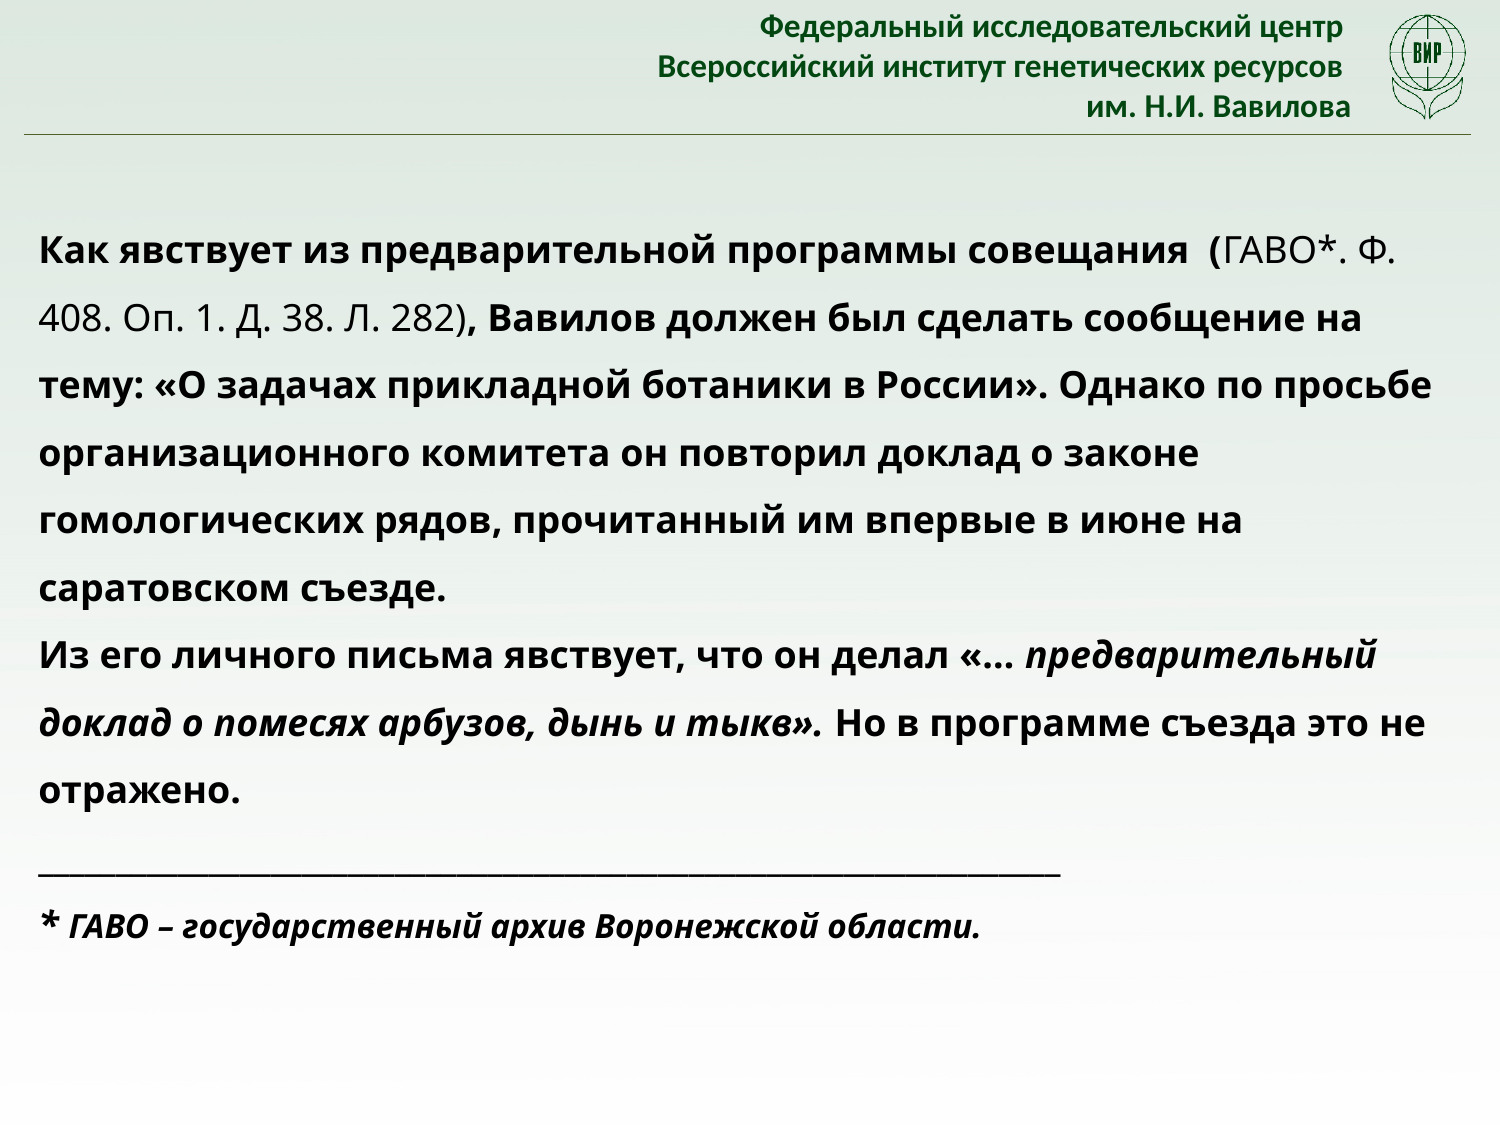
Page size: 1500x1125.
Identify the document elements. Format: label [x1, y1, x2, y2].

text_box [0, 0, 1500, 1125]
